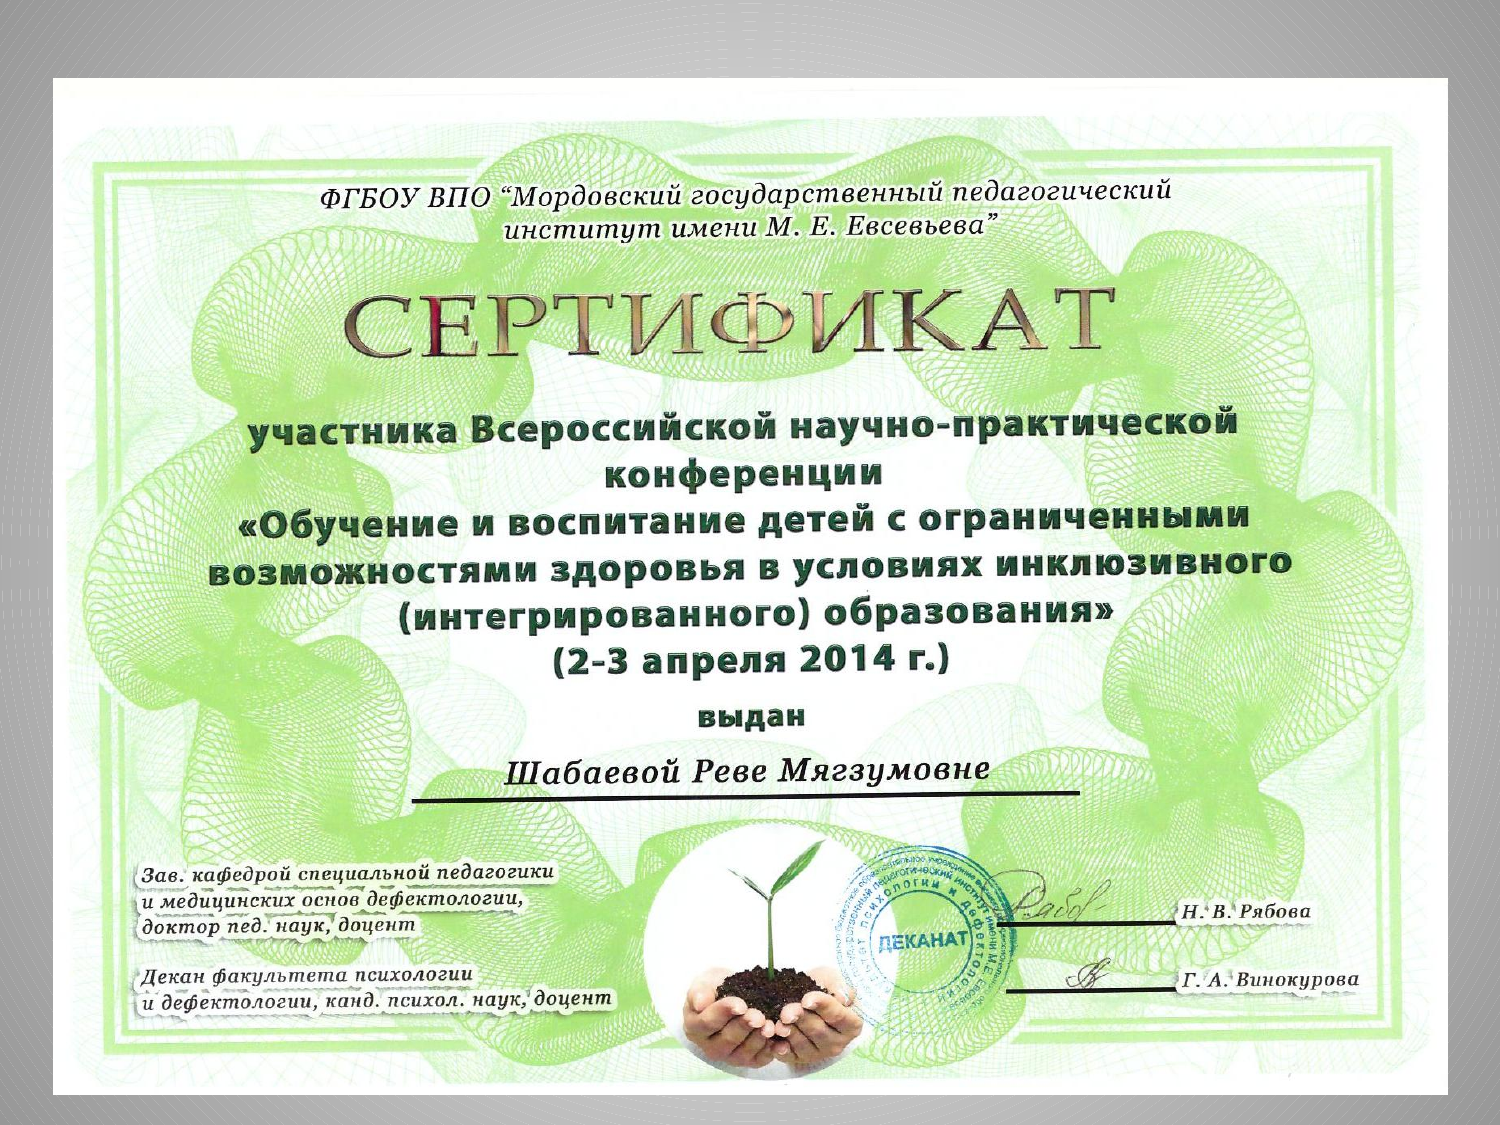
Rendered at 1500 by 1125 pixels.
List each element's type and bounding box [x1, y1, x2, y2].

picture [52, 77, 1448, 1095]
